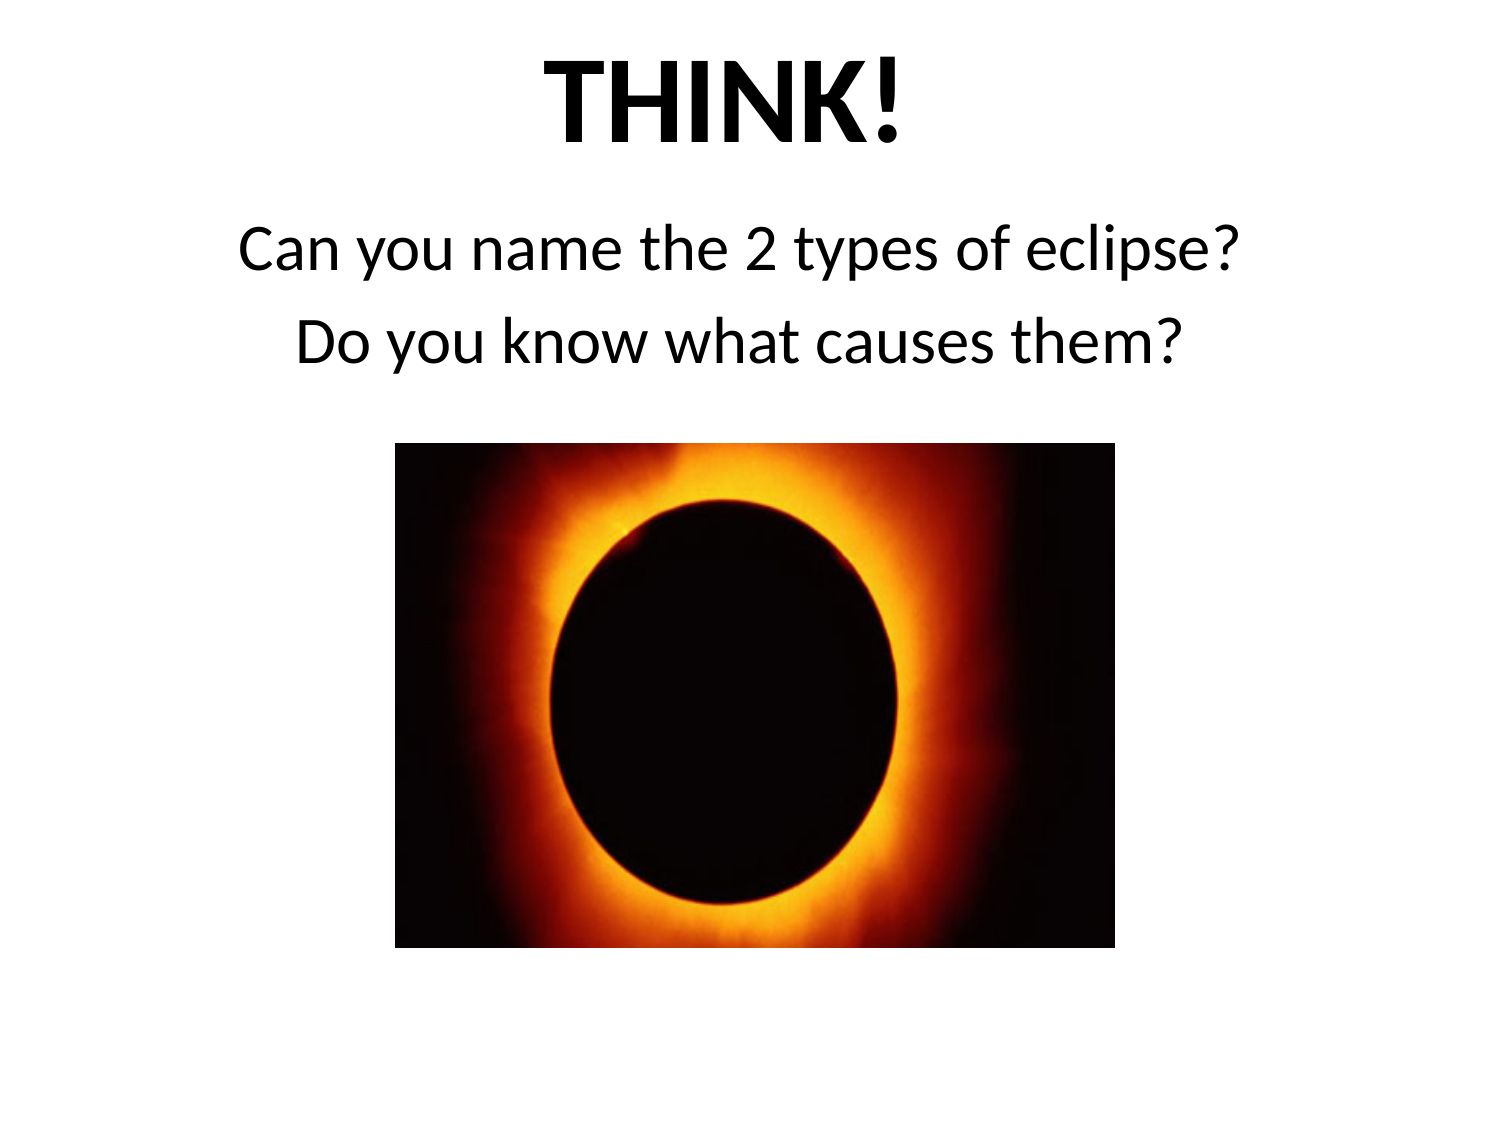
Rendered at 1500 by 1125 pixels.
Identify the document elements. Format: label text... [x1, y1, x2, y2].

picture [395, 442, 1115, 948]
subtitle Can you name the 2 types of eclipse? Do you know what causes them? [206, 196, 1275, 602]
title THINK! [88, 0, 1364, 213]
